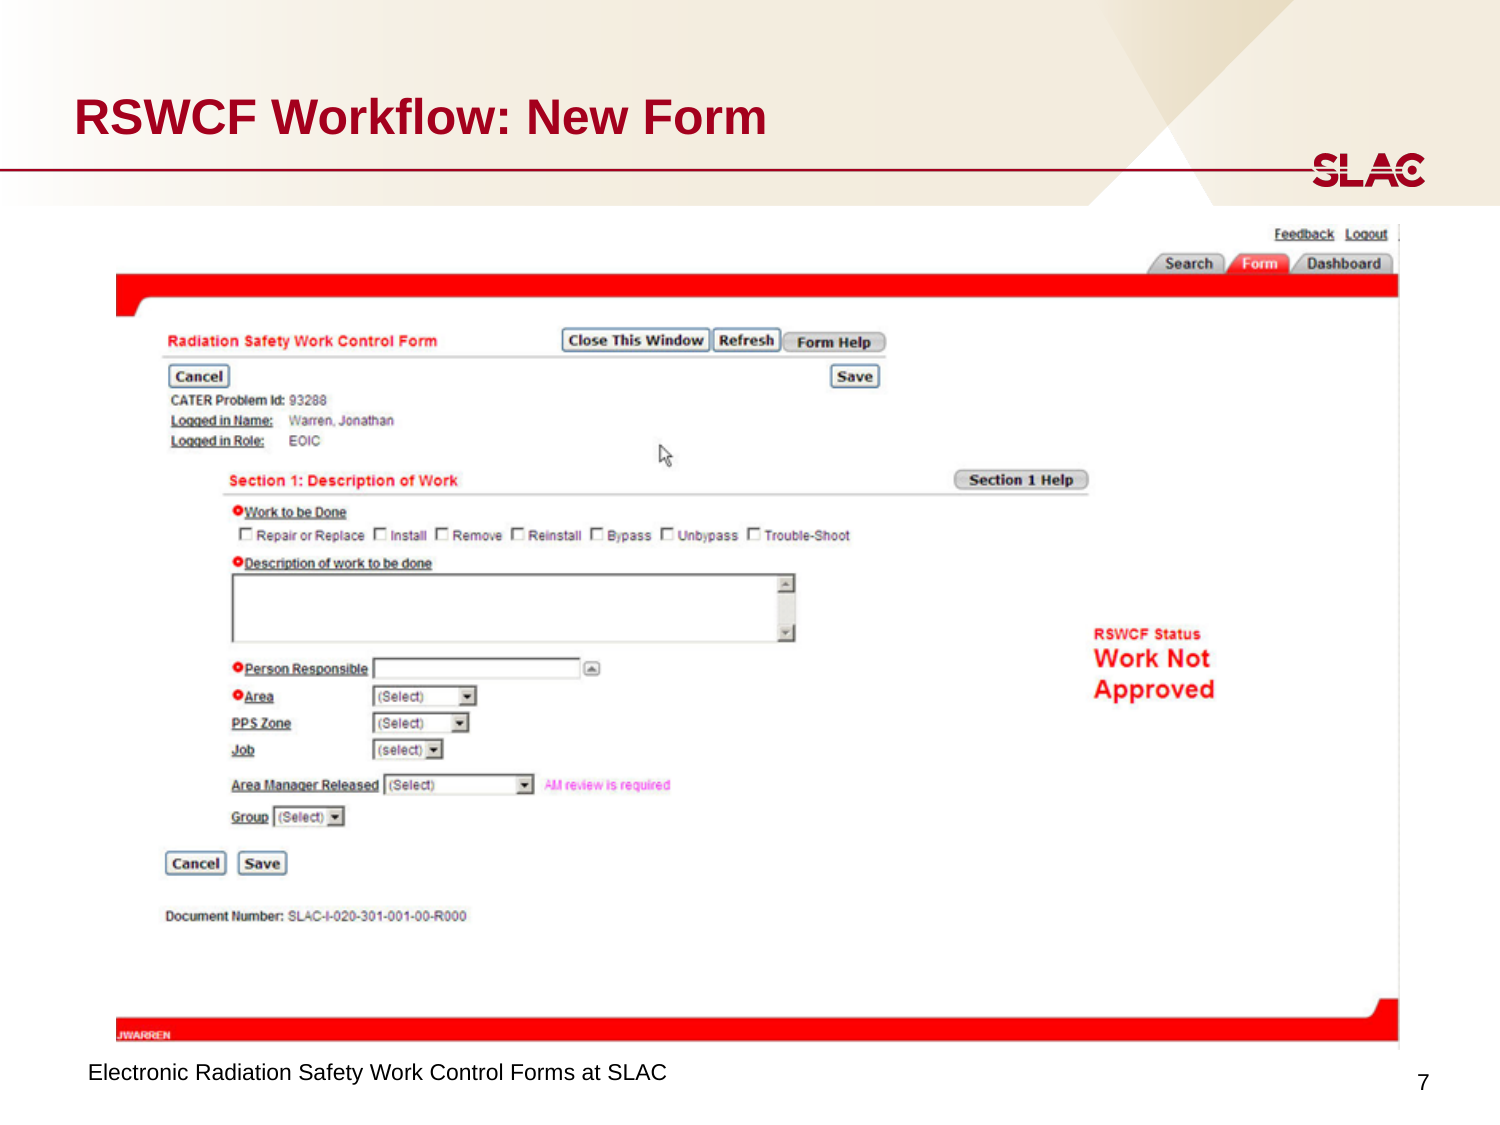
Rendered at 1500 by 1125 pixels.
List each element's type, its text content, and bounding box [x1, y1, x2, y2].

picture [116, 224, 1401, 1051]
footer Electronic Radiation Safety Work Control Forms at SLAC [73, 1050, 750, 1102]
title RSWCF Workflow: New Form [74, 21, 1404, 145]
slide_number 7 [1405, 1036, 1458, 1125]
picture [0, 0, 1500, 206]
